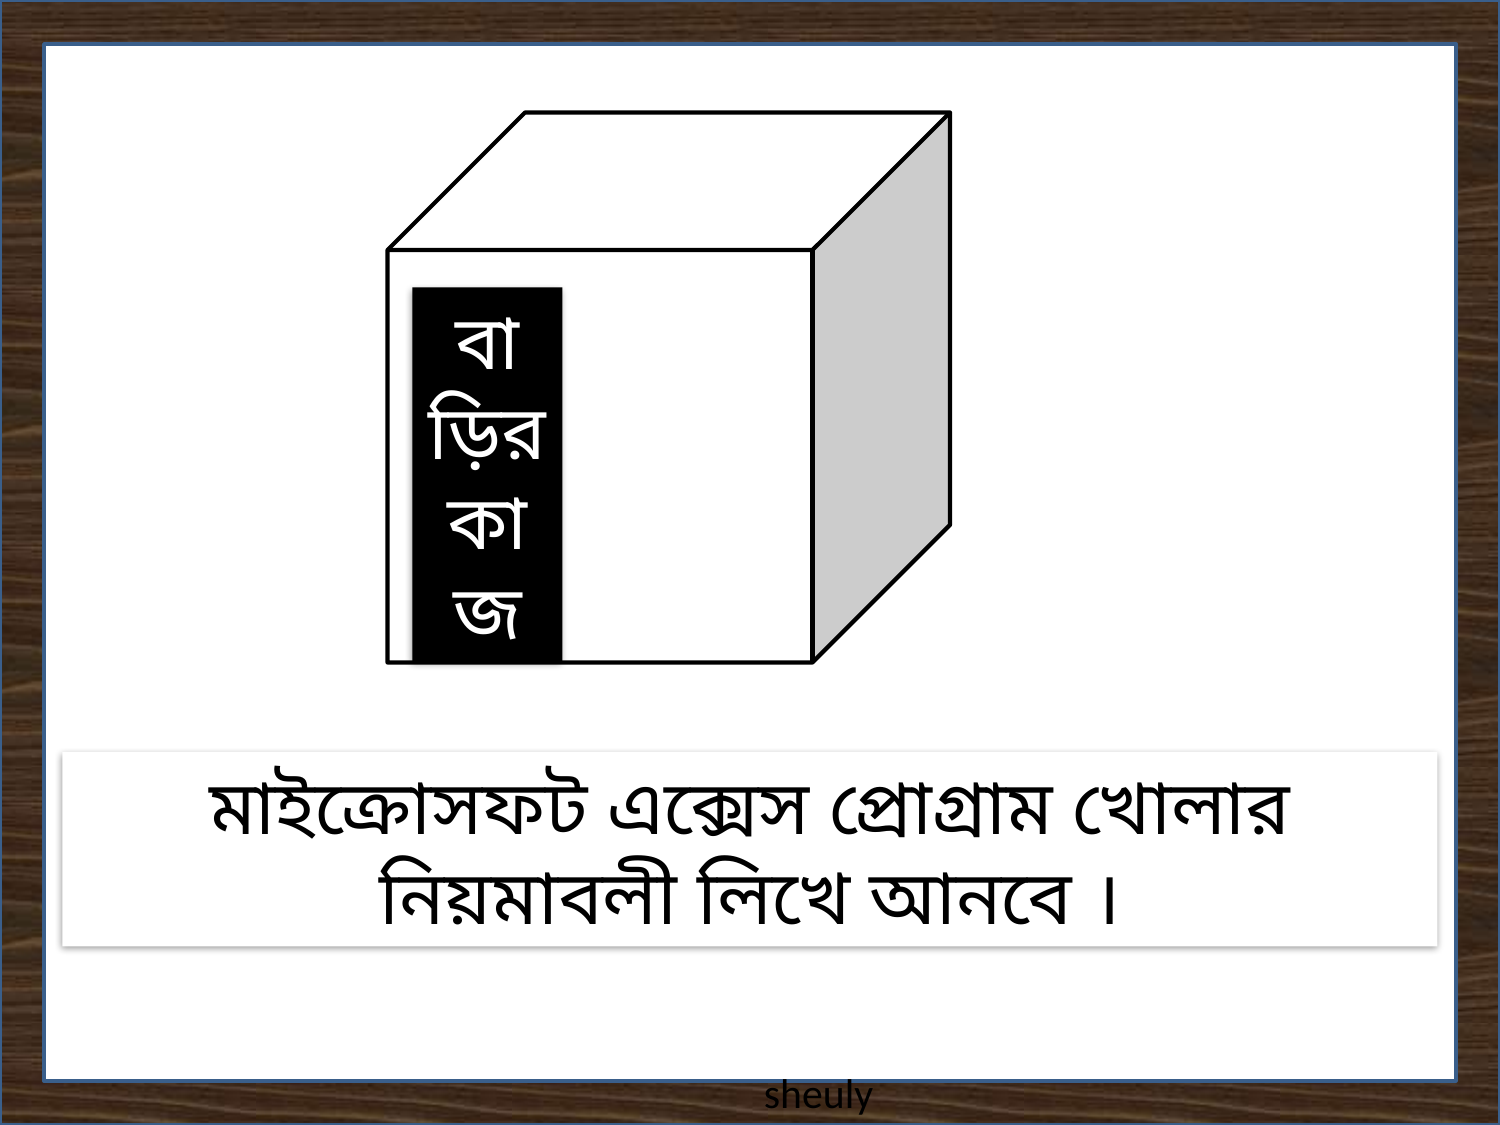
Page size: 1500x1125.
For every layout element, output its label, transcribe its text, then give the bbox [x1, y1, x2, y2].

picture [2, 2, 1498, 1123]
text_box বা ড়ির কাজ [412, 287, 563, 663]
text_box [385, 110, 953, 665]
text_box মাইক্রোসফট এক্সেস প্রোগ্রাম খোলার নিয়মাবলী লিখে আনবে । [62, 751, 1438, 947]
